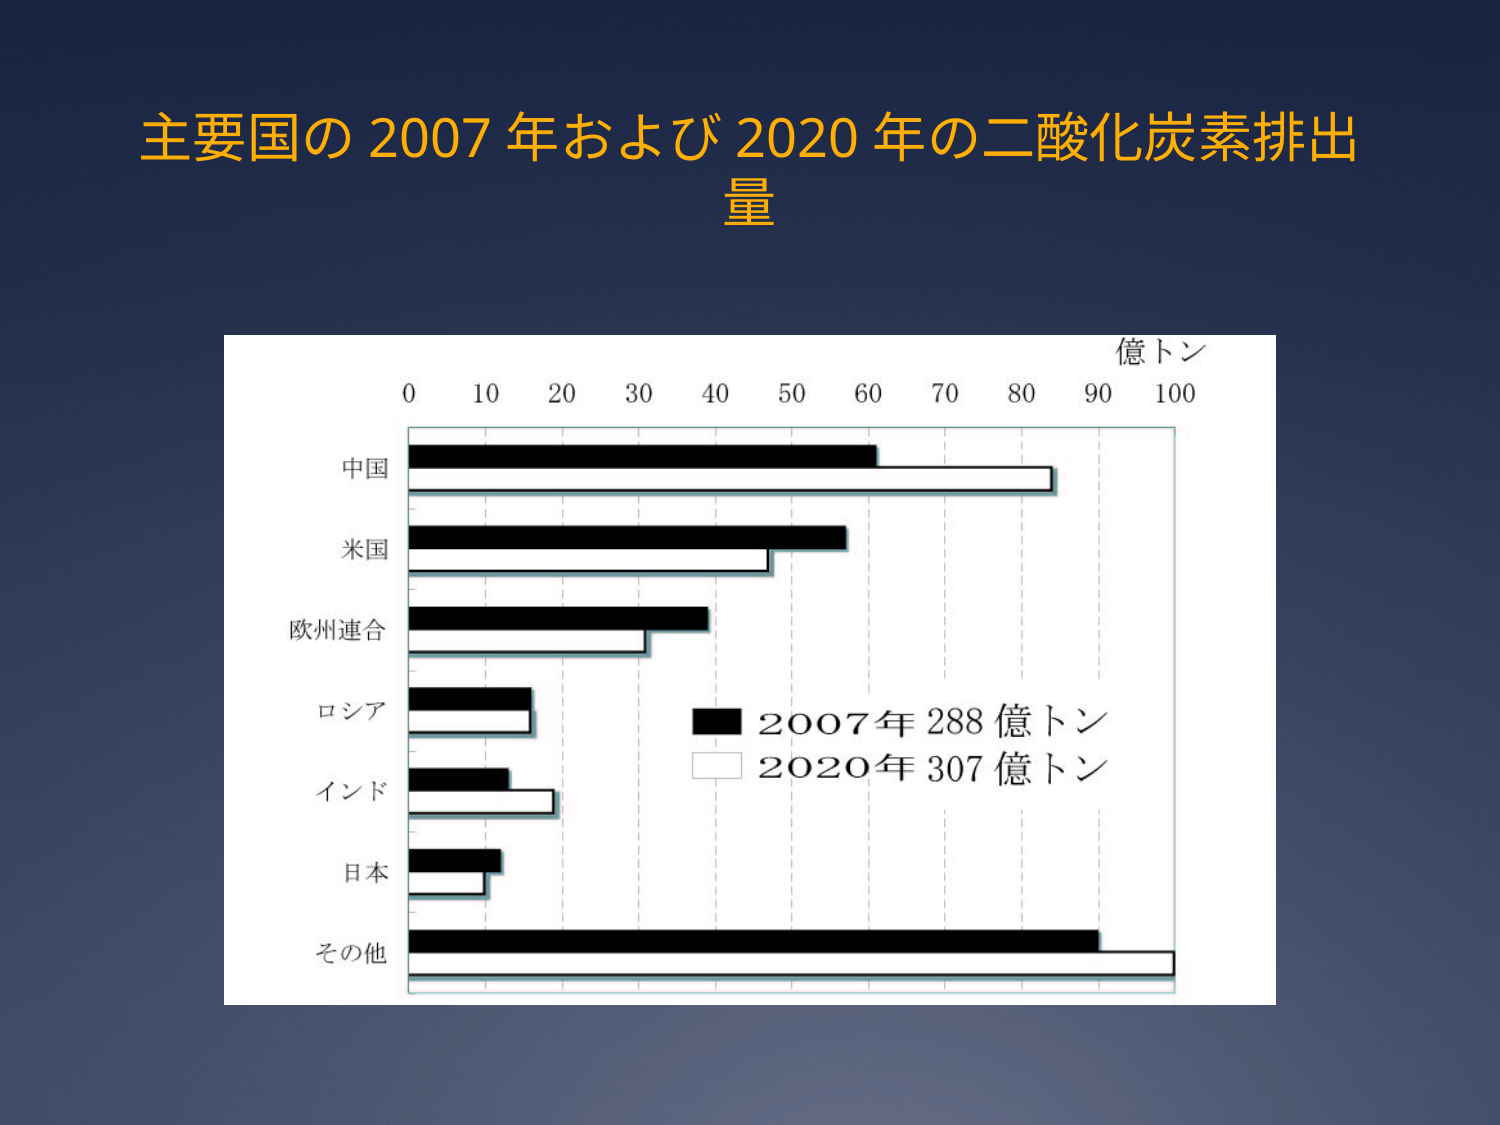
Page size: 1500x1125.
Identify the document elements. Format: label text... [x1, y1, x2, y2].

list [161, 334, 1339, 1006]
title 主要国の2007年および2020年の二酸化炭素排出量 [100, 95, 1400, 225]
